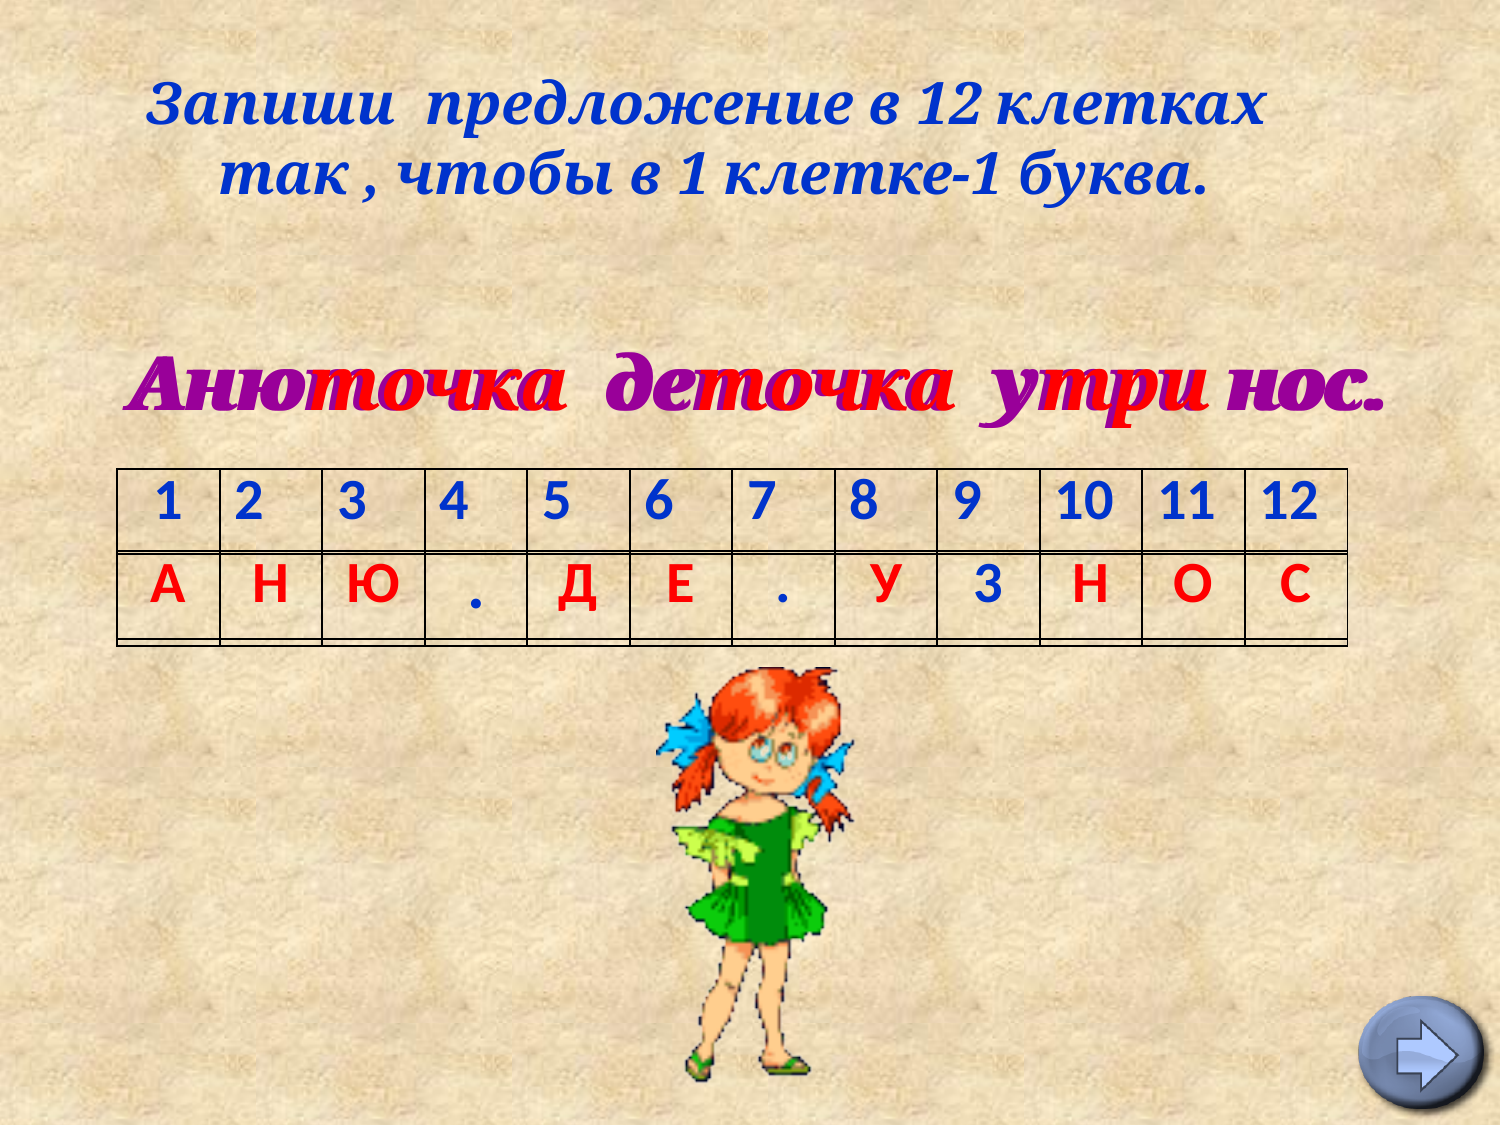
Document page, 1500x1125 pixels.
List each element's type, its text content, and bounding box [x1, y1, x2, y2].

table_header Н [221, 552, 321, 645]
table_header 4 [426, 470, 526, 550]
table_header 11 [1143, 470, 1244, 550]
table_header 3 [323, 470, 424, 550]
table_header С [1246, 552, 1347, 645]
table_header А [118, 552, 219, 645]
table_header 10 [1041, 470, 1141, 550]
table_header Д [528, 552, 629, 645]
table_header . [426, 552, 526, 645]
table_header Н [1041, 552, 1141, 645]
table_header . [733, 552, 834, 645]
table_header 12 [1246, 470, 1347, 550]
table_header 1 [118, 470, 219, 550]
table_header О [1143, 552, 1244, 645]
table_header 3 [938, 552, 1039, 645]
text_box Запиши предложение в 12 клетках так , чтобы в 1 клетке-1 буква. [82, 58, 1348, 214]
table_header 8 [836, 470, 936, 550]
table_header 5 [528, 470, 629, 550]
table_header У [836, 552, 936, 645]
table_header 7 [733, 470, 834, 550]
table_header 2 [221, 470, 321, 550]
table_header Ю [323, 552, 424, 645]
table_header Е [631, 552, 731, 645]
text_box Анюточка деточка утри нос. [82, 328, 1442, 433]
table_header 6 [631, 470, 731, 550]
table_header 9 [938, 470, 1039, 550]
picture [0, 0, 1500, 1125]
